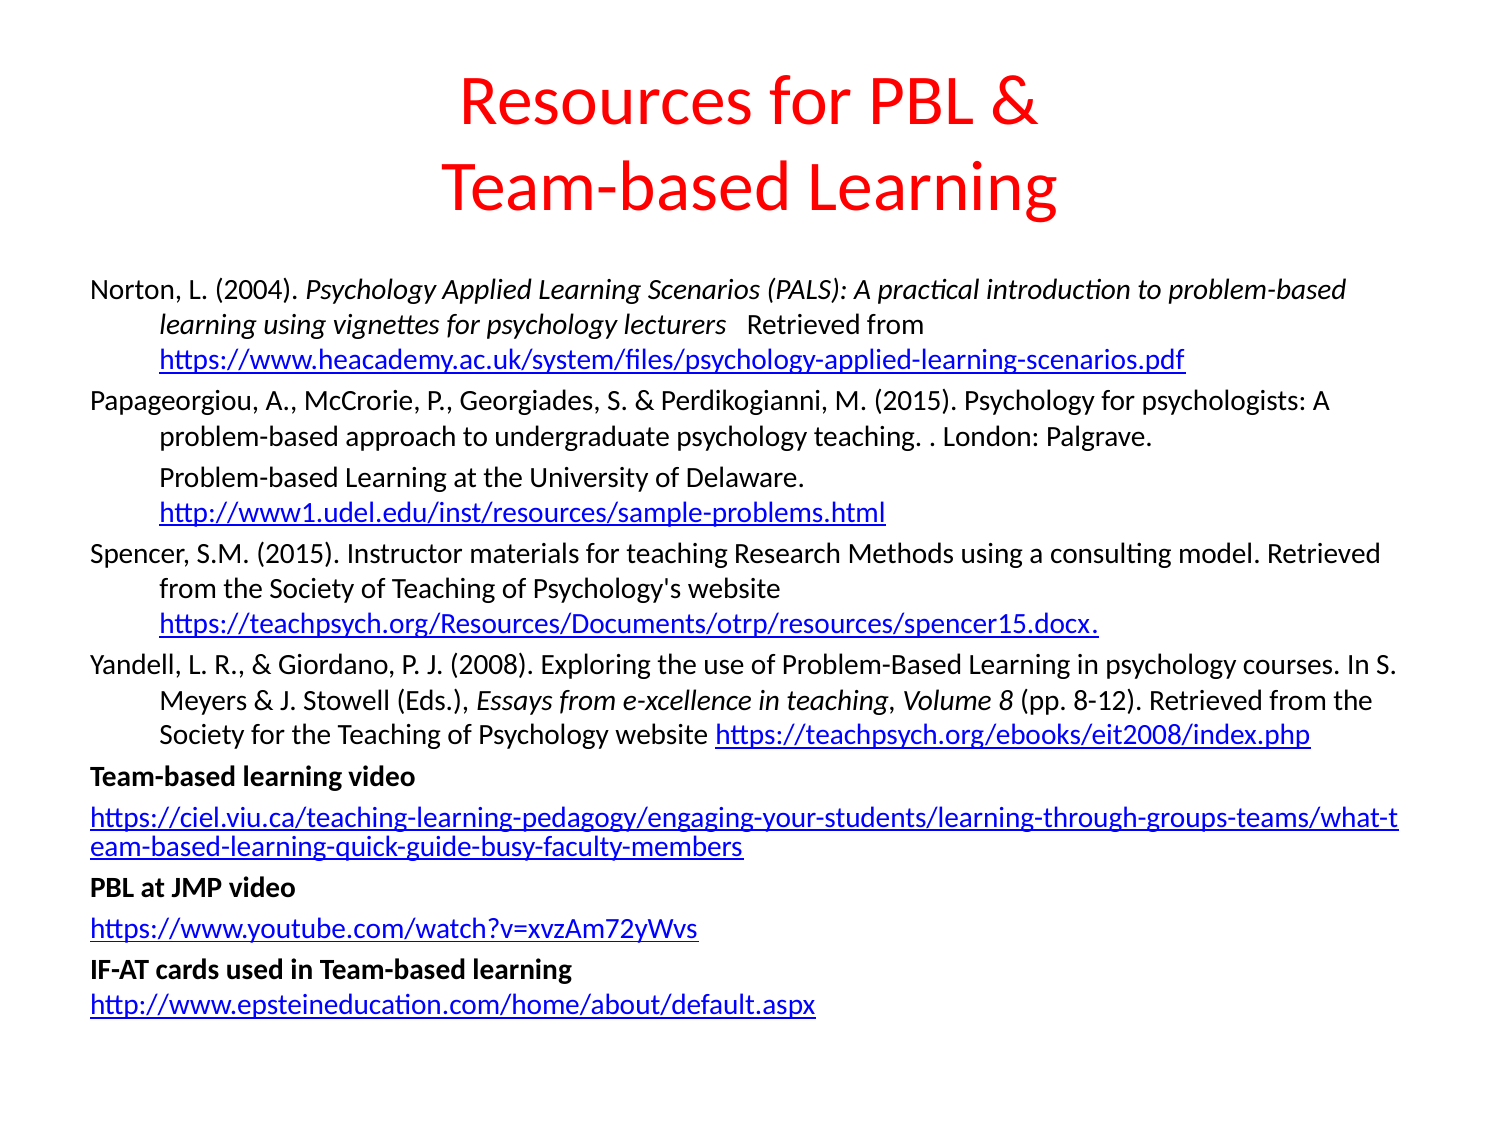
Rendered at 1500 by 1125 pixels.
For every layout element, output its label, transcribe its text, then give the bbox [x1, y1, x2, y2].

list Norton, L. (2004). Psychology Applied Learning Scenarios (PALS): A practical introduction to problem-based learning using vignettes for psychology lecturers Retrieved from https://www.heacademy.ac.uk/system/files/psychology-applied-learning-scenarios.pdf Papageorgiou, A., McCrorie, P., Georgiades, S. & Perdikogianni, M. (2015). Psychology for psychologists: A problem-based approach to undergraduate psychology teaching. . London: Palgrave. Problem-based Learning at the University of Delaware. http://www1.udel.edu/inst/resources/sample-problems.html Spencer, S.M. (2015). Instructor materials for teaching Research Methods using a consulting model. Retrieved from the Society of Teaching of Psychology's website https://teachpsych.org/Resources/Documents/otrp/resources/spencer15.docx. Yandell, L. R., & Giordano, P. J. (2008). Exploring the use of Problem-Based Learning in psychology courses. In S. Meyers & J. Stowell (Eds.), Essays from e-xcellence in teaching, Volume 8 (pp. 8-12). Retrieved from the Society for the Teaching of Psychology website https://teachpsych.org/ebooks/eit2008/index.php Team-based learning video https://ciel.viu.ca/teaching-learning-pedagogy/engaging-your-students/learning-through- groups-teams/what-team-based-learning-quick-guide-busy-faculty-members PBL at JMP video https://www.youtube.com/watch?v=xvzAm72yWvs IF-AT cards used in Team-based learning http://www.epsteineducation.com/home/about/default.aspx [75, 262, 1425, 1005]
title Resources for PBL & Team-based Learning [75, 45, 1425, 233]
